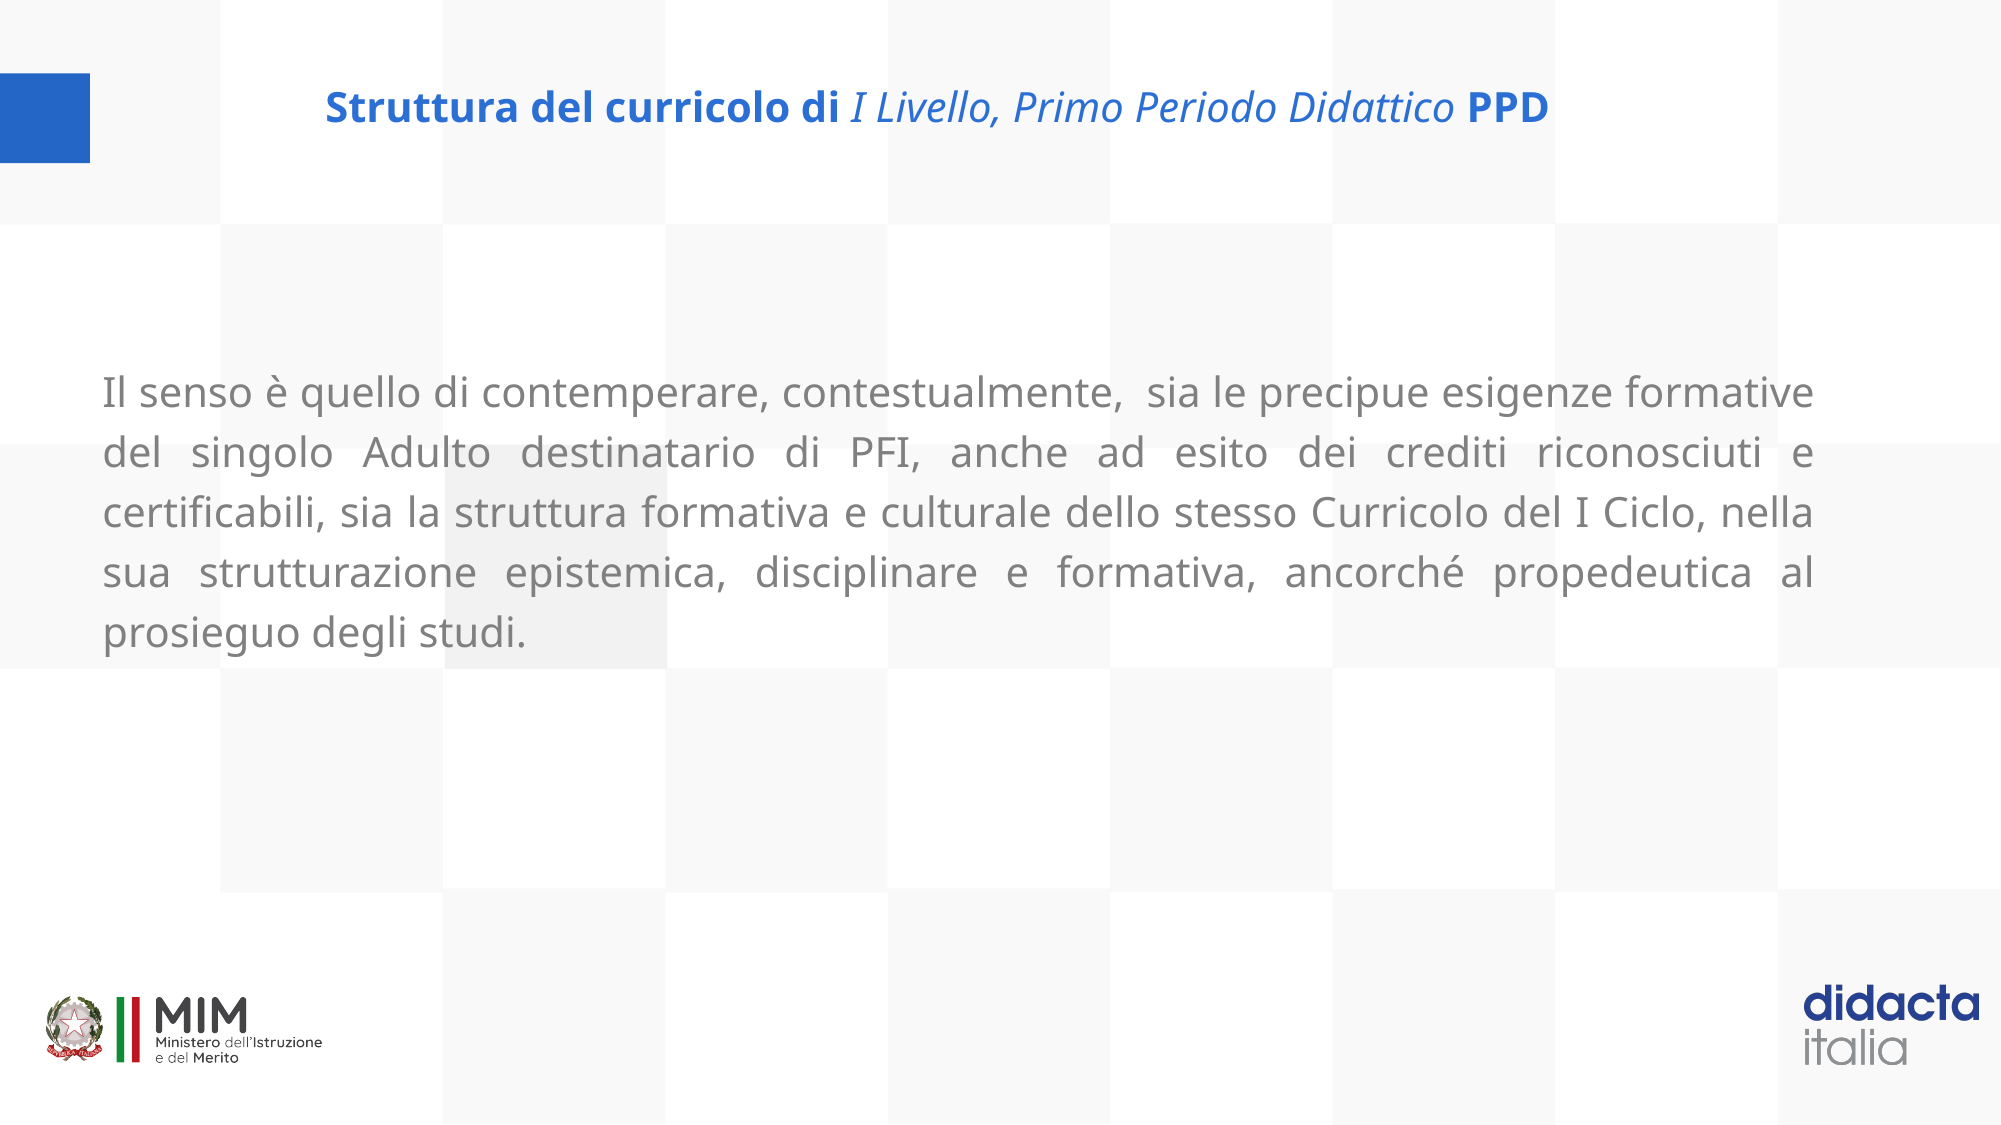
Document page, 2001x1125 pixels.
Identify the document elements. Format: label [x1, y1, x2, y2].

picture [1804, 983, 1980, 1065]
text_box [0, 0, 2000, 1125]
picture [27, 977, 342, 1082]
